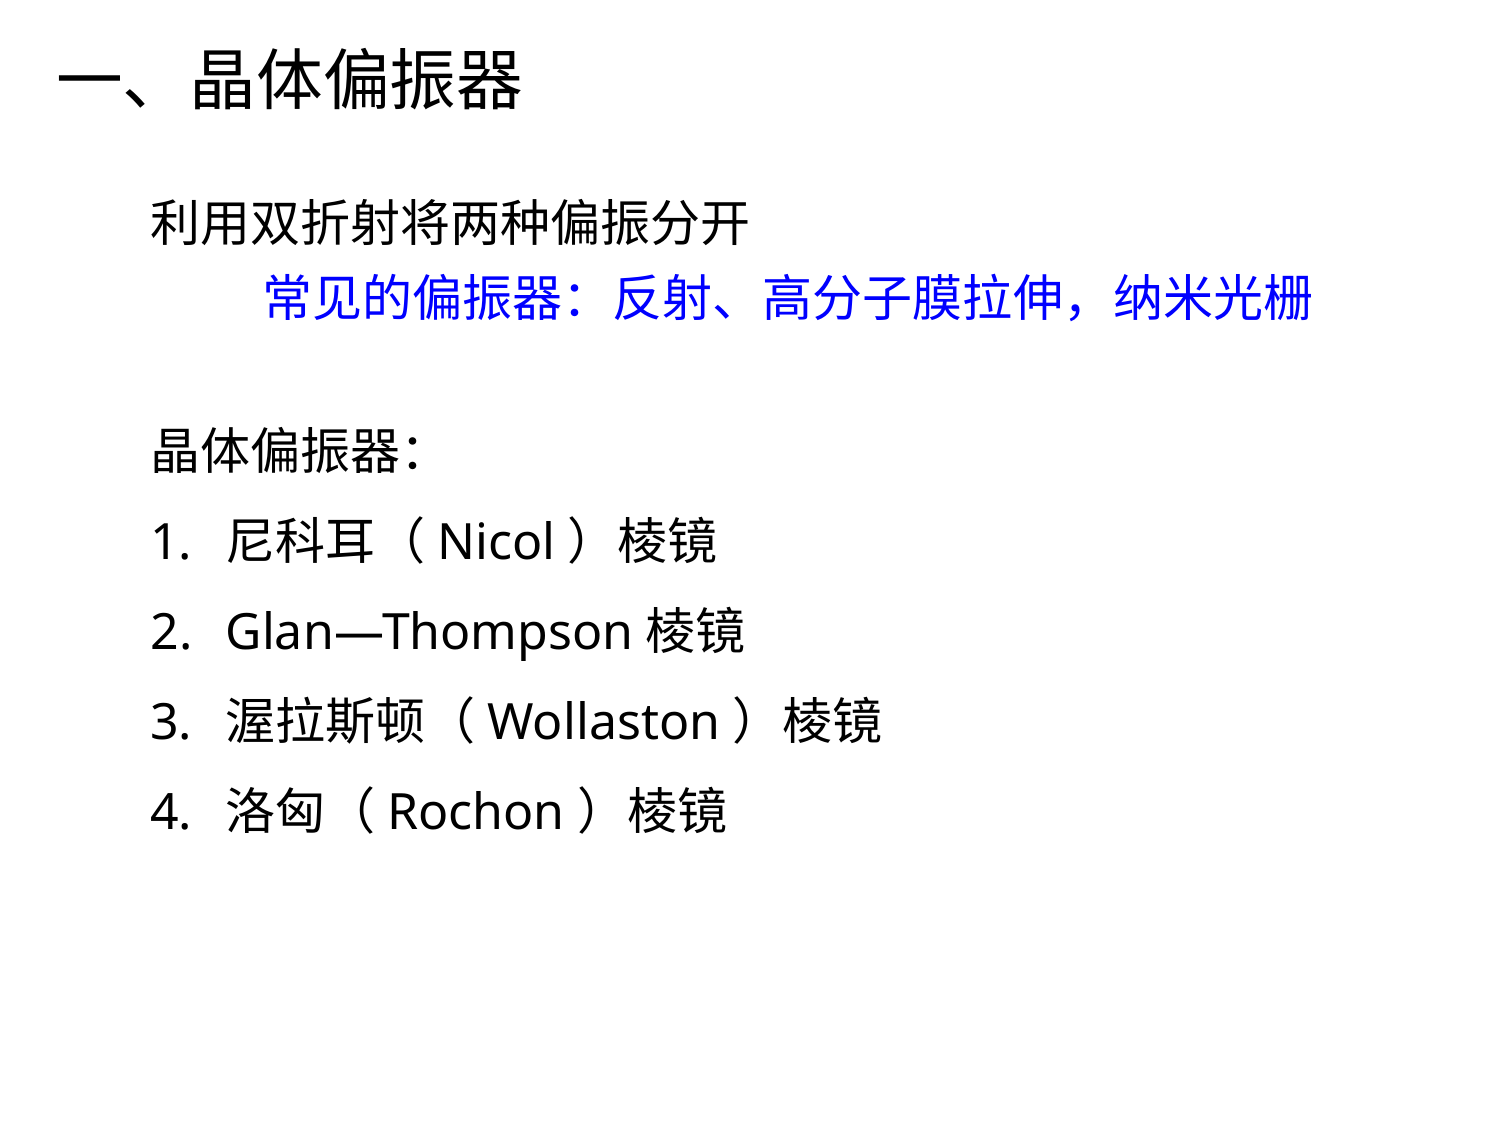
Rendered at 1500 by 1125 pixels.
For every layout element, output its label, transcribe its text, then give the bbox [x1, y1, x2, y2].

text_box 常见的偏振器：反射、高分子膜拉伸，纳米光栅 [247, 259, 1382, 335]
text_box 晶体偏振器： 尼科耳（Nicol）棱镜 Glan—Thompson棱镜 渥拉斯顿（Wollaston）棱镜 洛匈（Rochon）棱镜 [135, 381, 1329, 847]
text_box 利用双折射将两种偏振分开 [135, 184, 1329, 260]
title 一、晶体偏振器 [41, 19, 1500, 138]
